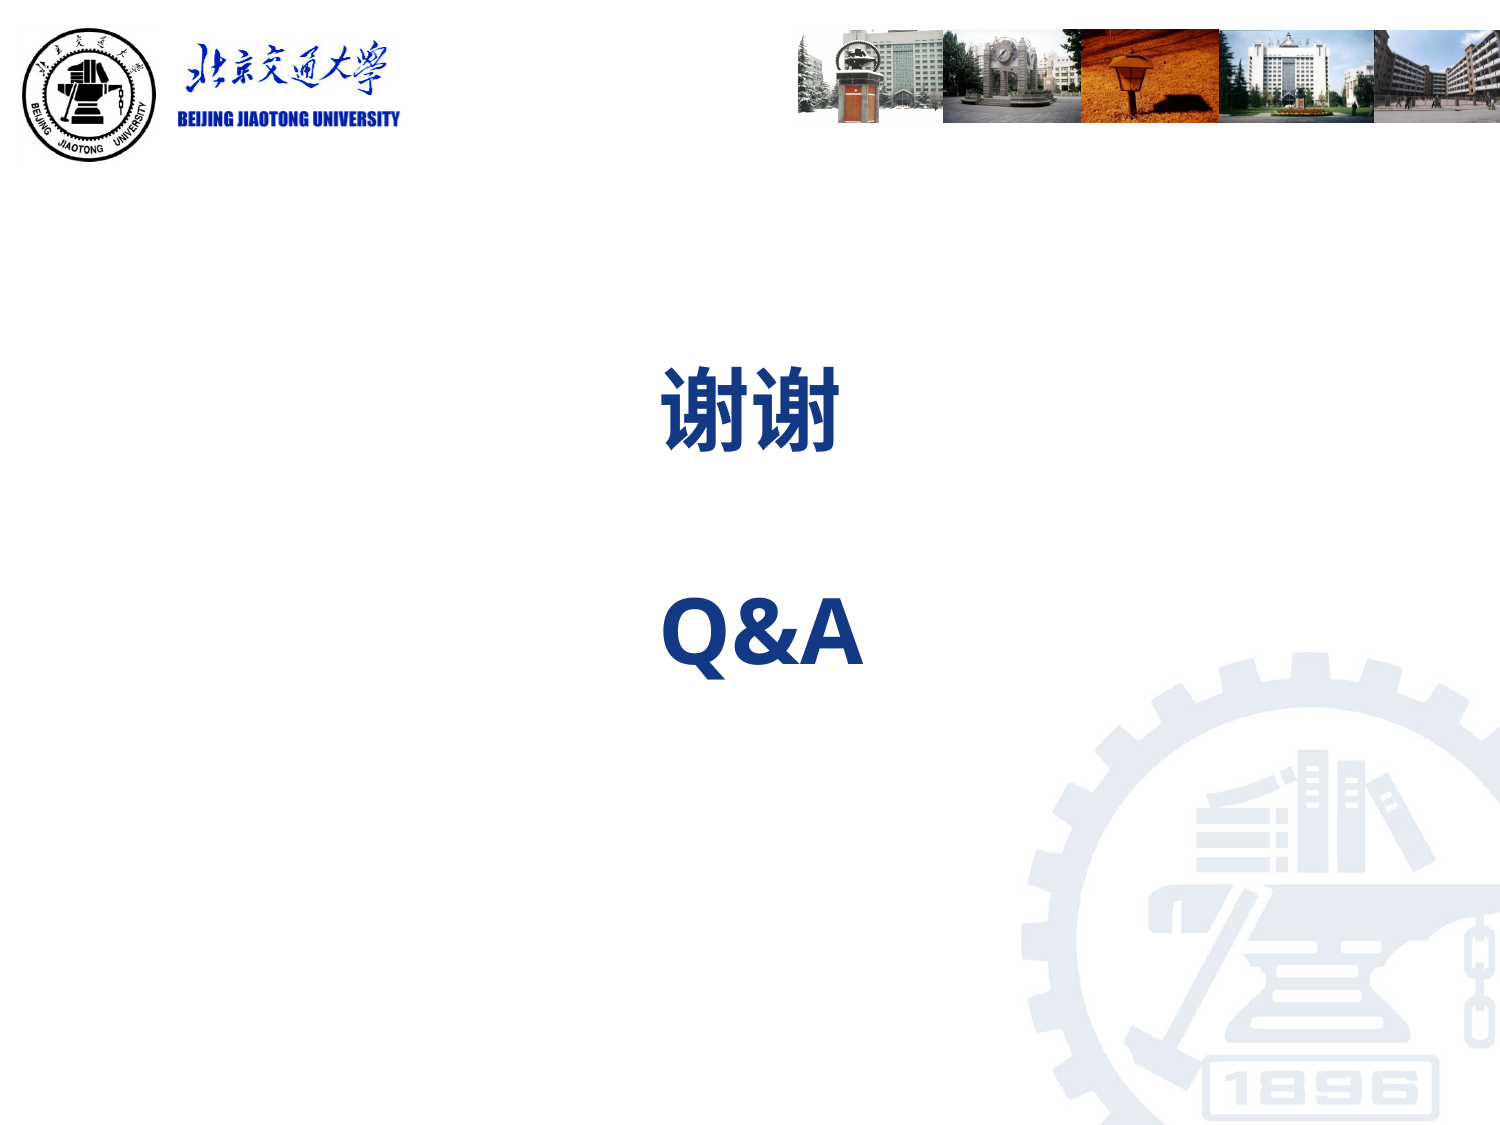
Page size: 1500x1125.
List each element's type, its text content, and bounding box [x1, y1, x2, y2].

picture [0, 0, 1500, 1125]
title 谢谢 Q&A [123, 397, 1399, 639]
